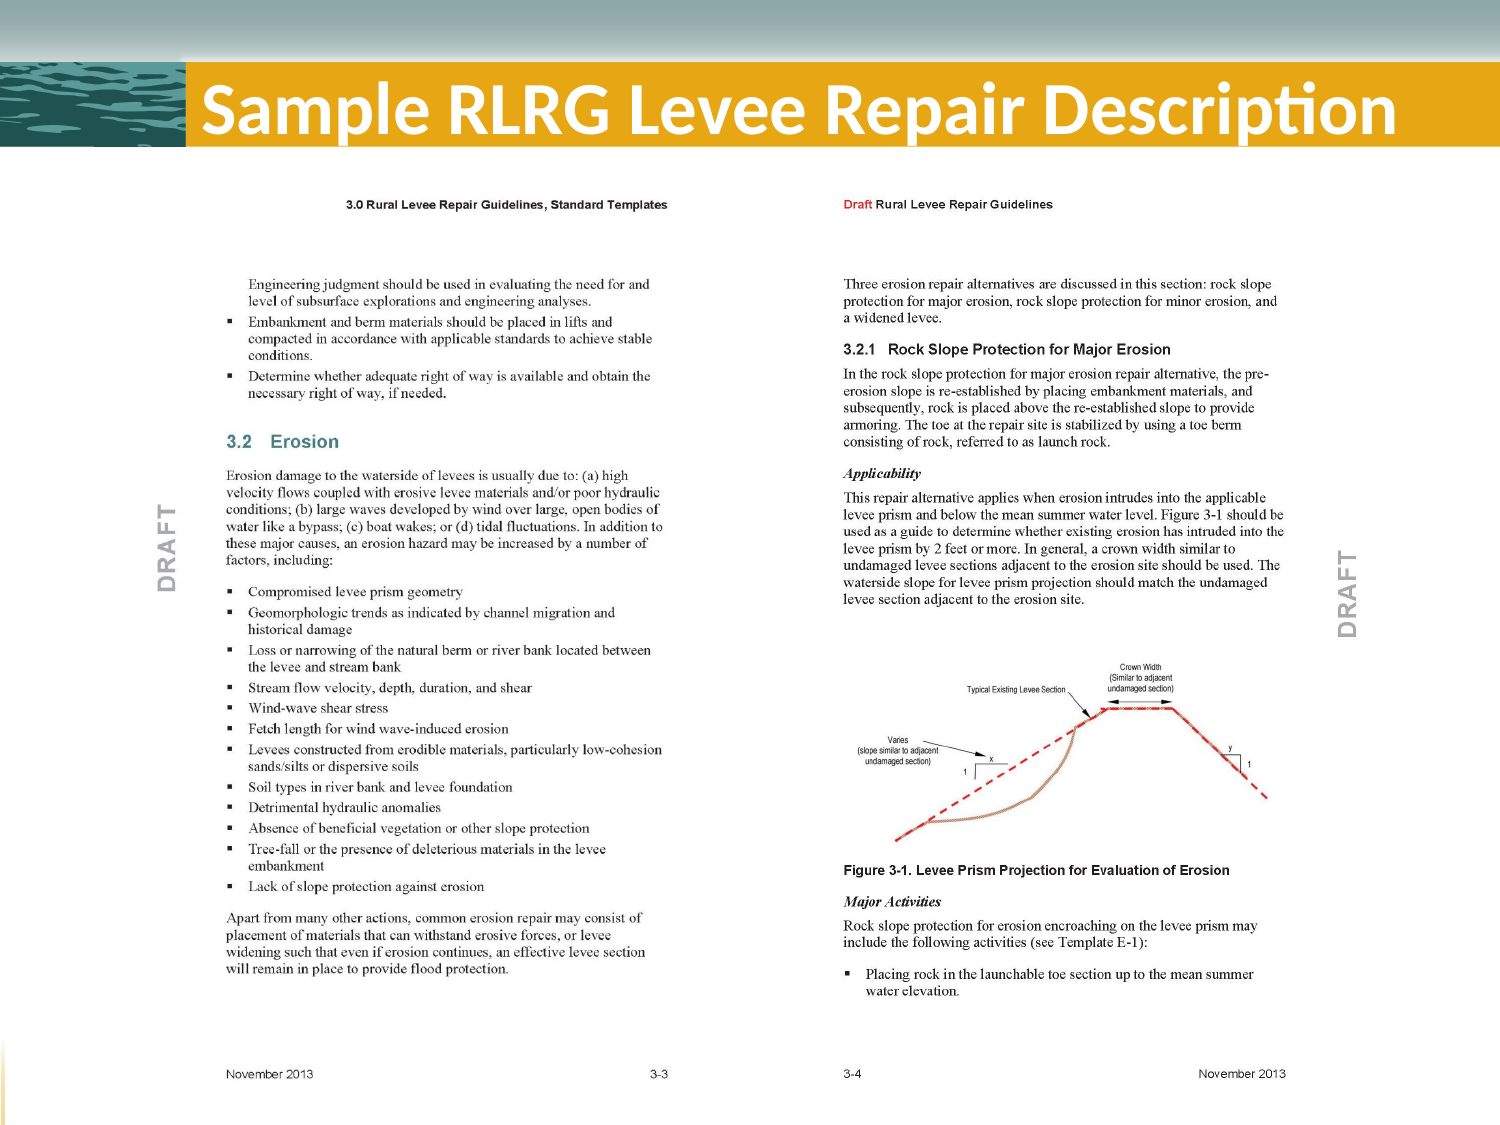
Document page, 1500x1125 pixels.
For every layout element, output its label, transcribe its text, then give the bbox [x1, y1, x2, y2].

picture [0, 62, 185, 146]
title Sample RLRG Levee Repair Description [185, 60, 1500, 144]
picture [4, 153, 748, 1125]
picture [755, 153, 1500, 1125]
